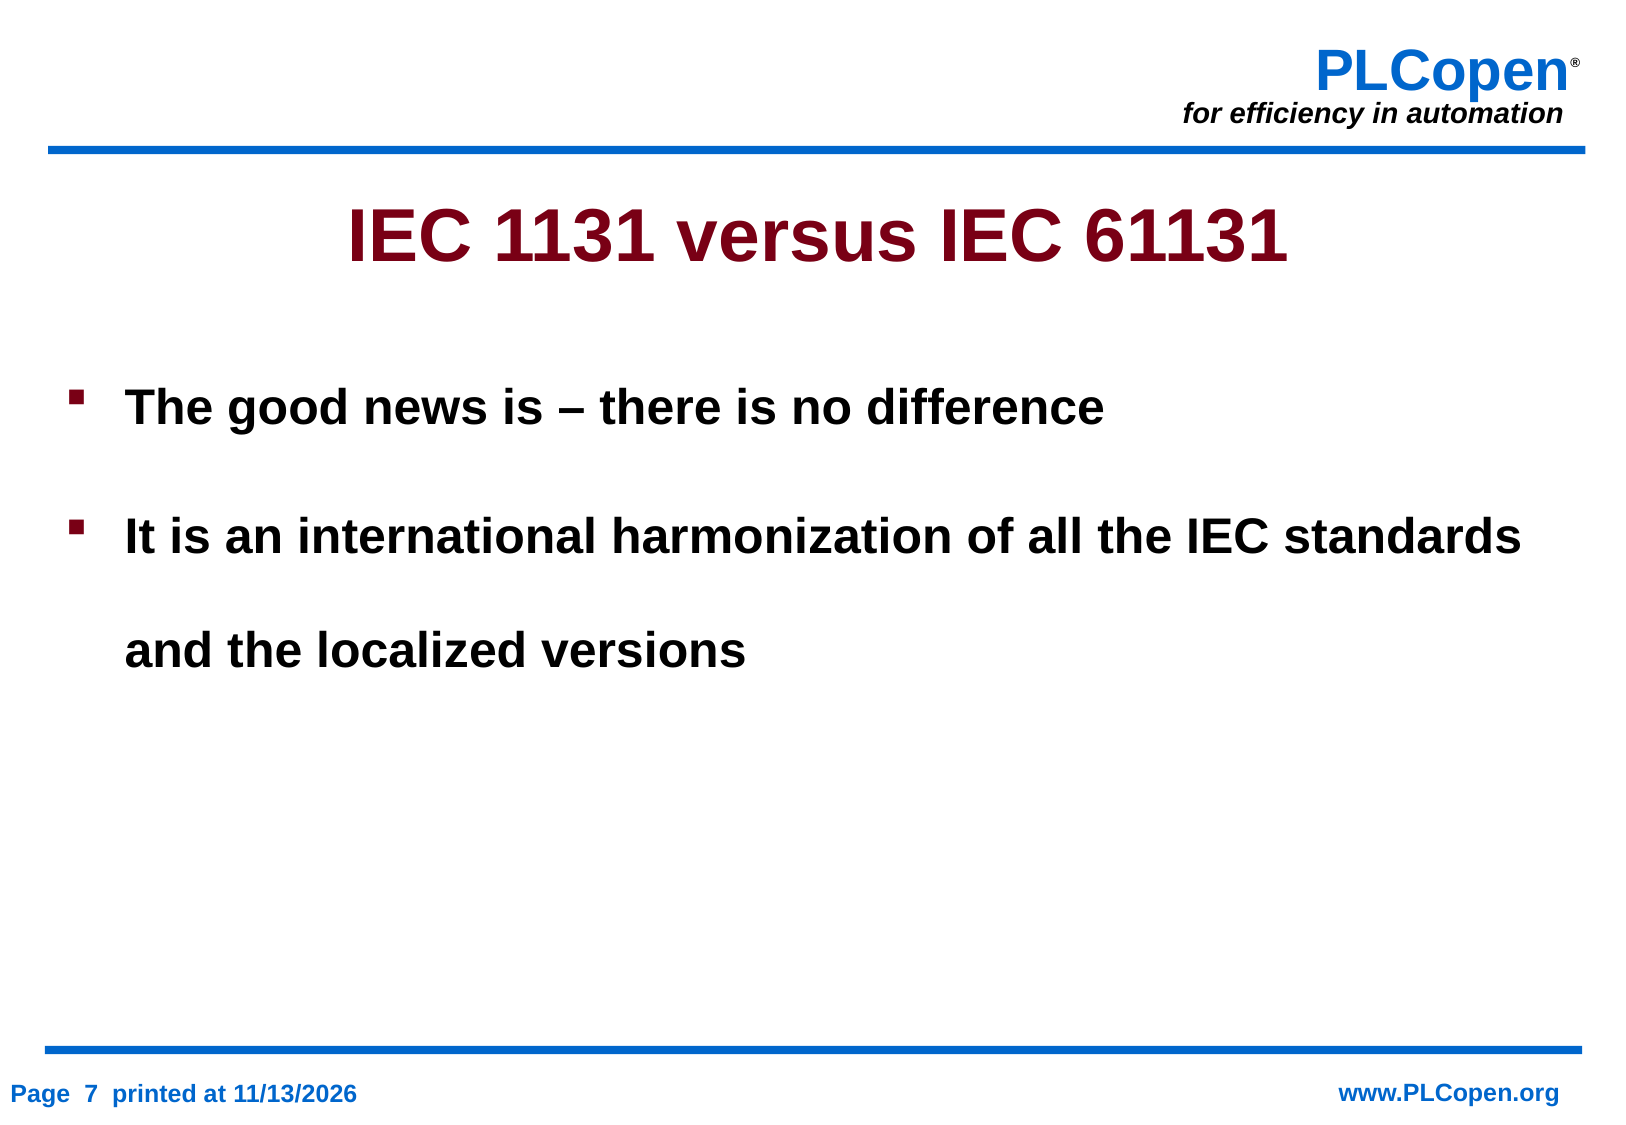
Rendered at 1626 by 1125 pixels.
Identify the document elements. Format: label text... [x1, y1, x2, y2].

title IEC 1131 versus IEC 61131 [49, 174, 1588, 301]
list The good news is – there is no difference It is an international harmonization of all the IEC standards and the localized versions [49, 312, 1588, 1038]
